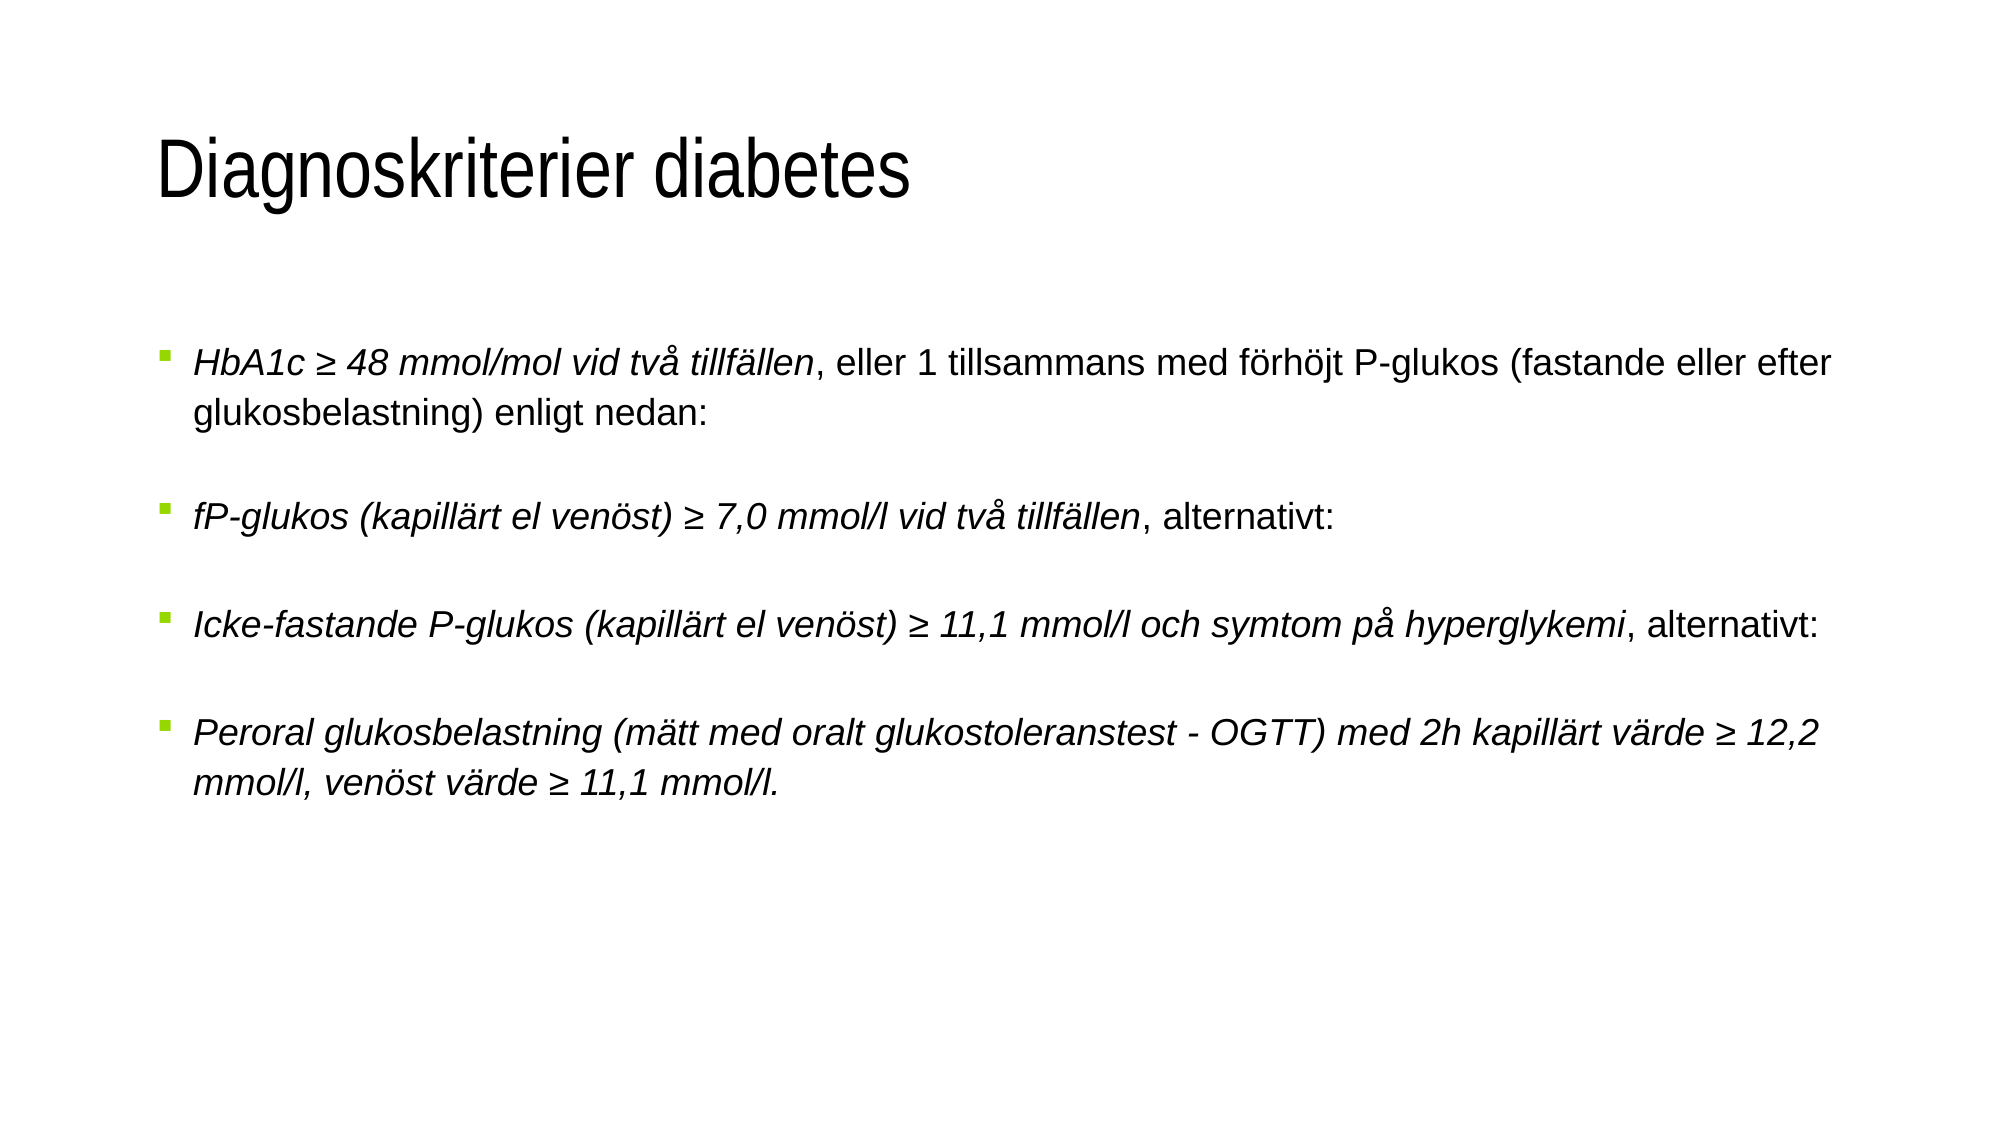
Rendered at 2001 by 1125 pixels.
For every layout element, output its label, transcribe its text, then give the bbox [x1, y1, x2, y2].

list HbA1c ≥ 48 mmol/mol vid två tillfällen, eller 1 tillsammans med förhöjt P-glukos (fastande eller efter glukosbelastning) enligt nedan: fP-glukos (kapillärt el venöst) ≥ 7,0 mmol/l vid två tillfällen, alternativt: Icke-fastande P-glukos (kapillärt el venöst) ≥ 11,1 mmol/l och symtom på hyperglykemi, alternativt: Peroral glukosbelastning (mätt med oralt glukostoleranstest - OGTT) med 2h kapillärt värde ≥ 12,2 mmol/l, venöst värde ≥ 11,1 mmol/l. [141, 326, 1859, 955]
title Diagnoskriterier diabetes [141, 118, 1859, 225]
